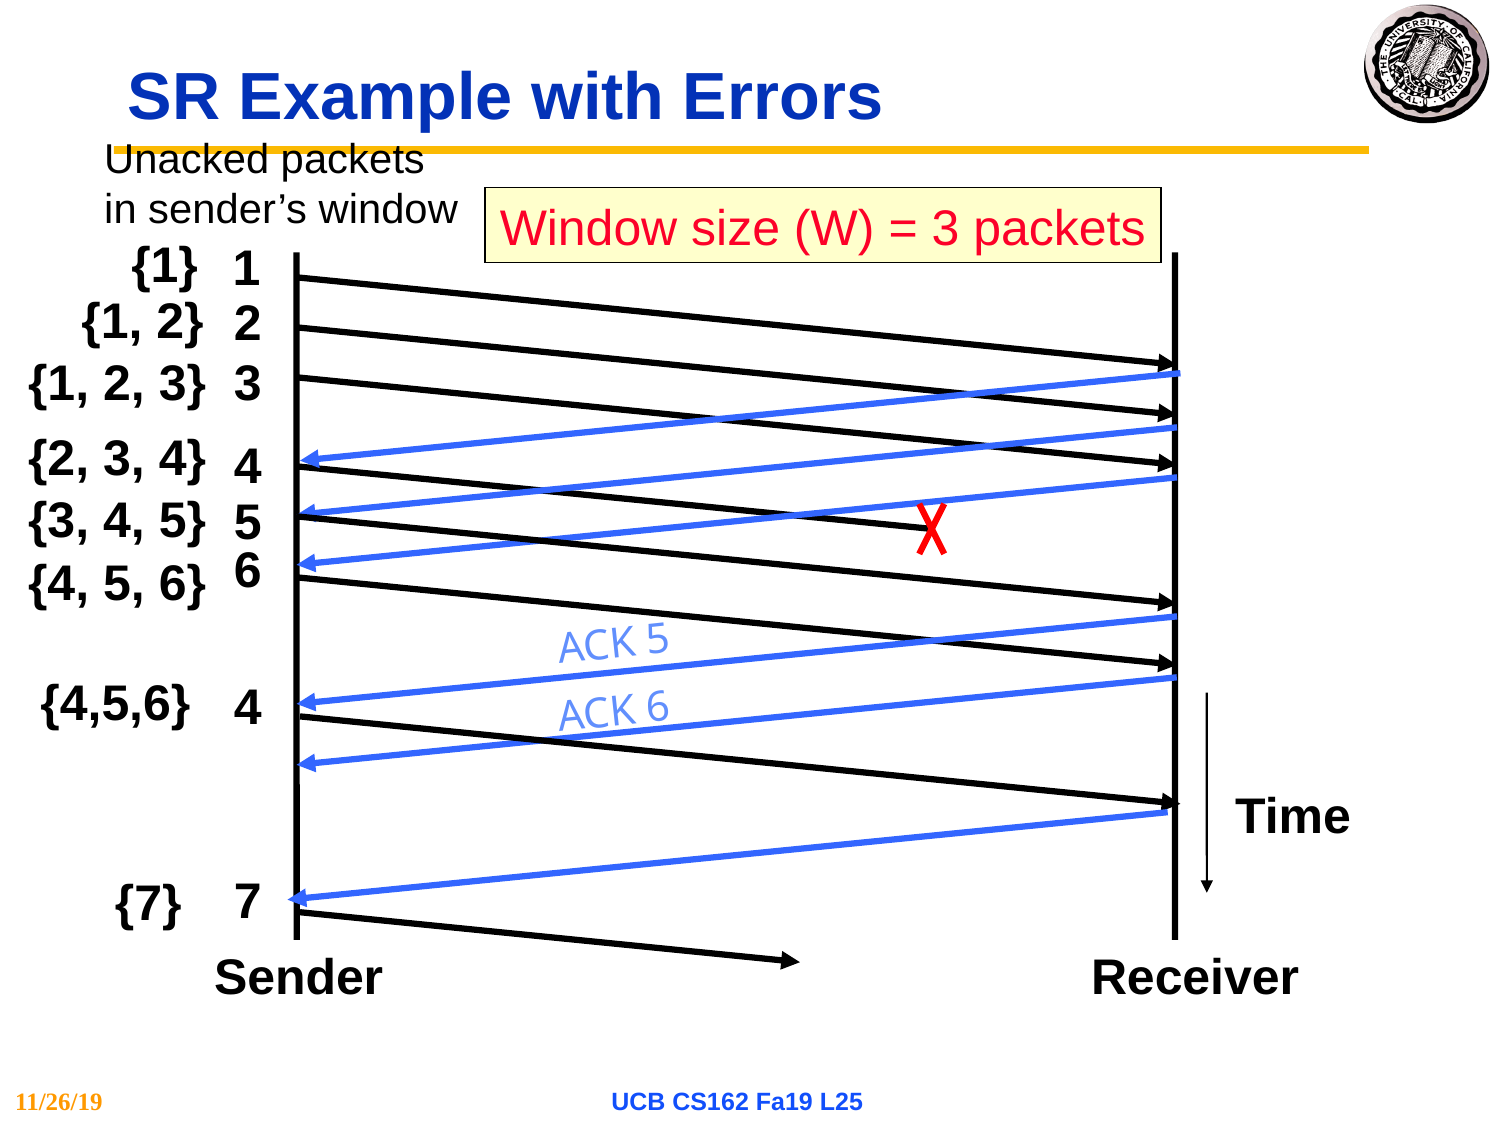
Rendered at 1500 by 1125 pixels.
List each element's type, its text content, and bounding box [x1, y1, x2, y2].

text_box 6 [222, 530, 276, 605]
text_box [296, 427, 1178, 517]
text_box Time [1219, 776, 1366, 852]
text_box [935, 641, 1178, 670]
text_box Sender [199, 937, 399, 1013]
text_box Unacked packets in sender’s window [89, 124, 474, 240]
text_box [296, 541, 538, 570]
text_box 7 [220, 862, 276, 936]
text_box {7} [100, 862, 197, 938]
text_box 4 [222, 427, 276, 482]
text_box 1 [219, 240, 275, 303]
text_box 4 [220, 667, 276, 742]
text_box {3, 4, 5} [13, 480, 222, 543]
text_box ACK 5 [539, 601, 688, 682]
text_box [296, 516, 1178, 609]
text_box [991, 446, 1178, 470]
text_box {1, 2, 3} [13, 343, 222, 417]
text_box {1} [116, 240, 214, 280]
text_box [287, 812, 1168, 905]
text_box [972, 394, 1178, 420]
text_box Window size (W) = 3 packets [484, 187, 1162, 263]
text_box {2, 3, 4} [13, 417, 222, 480]
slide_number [0, 1074, 251, 1125]
text_box ACK 6 [539, 669, 688, 750]
text_box {4,5,6} [25, 662, 206, 738]
text_box Receiver [1075, 937, 1315, 1013]
text_box [296, 740, 538, 770]
text_box 5 [222, 482, 276, 530]
text_box 3 [222, 343, 276, 417]
text_box [299, 912, 800, 968]
text_box [296, 277, 1178, 370]
text_box 2 [220, 284, 276, 343]
text_box [296, 679, 545, 709]
picture [1350, 0, 1500, 127]
text_box {1, 2} [66, 280, 219, 343]
text_box [1200, 692, 1213, 893]
text_box [586, 745, 1181, 809]
title SR Example with Errors [112, 37, 1375, 159]
text_box {4, 5, 6} [13, 543, 222, 618]
footer UCB CS162 Fa19 L25 [499, 1074, 976, 1125]
text_box [300, 373, 1181, 466]
